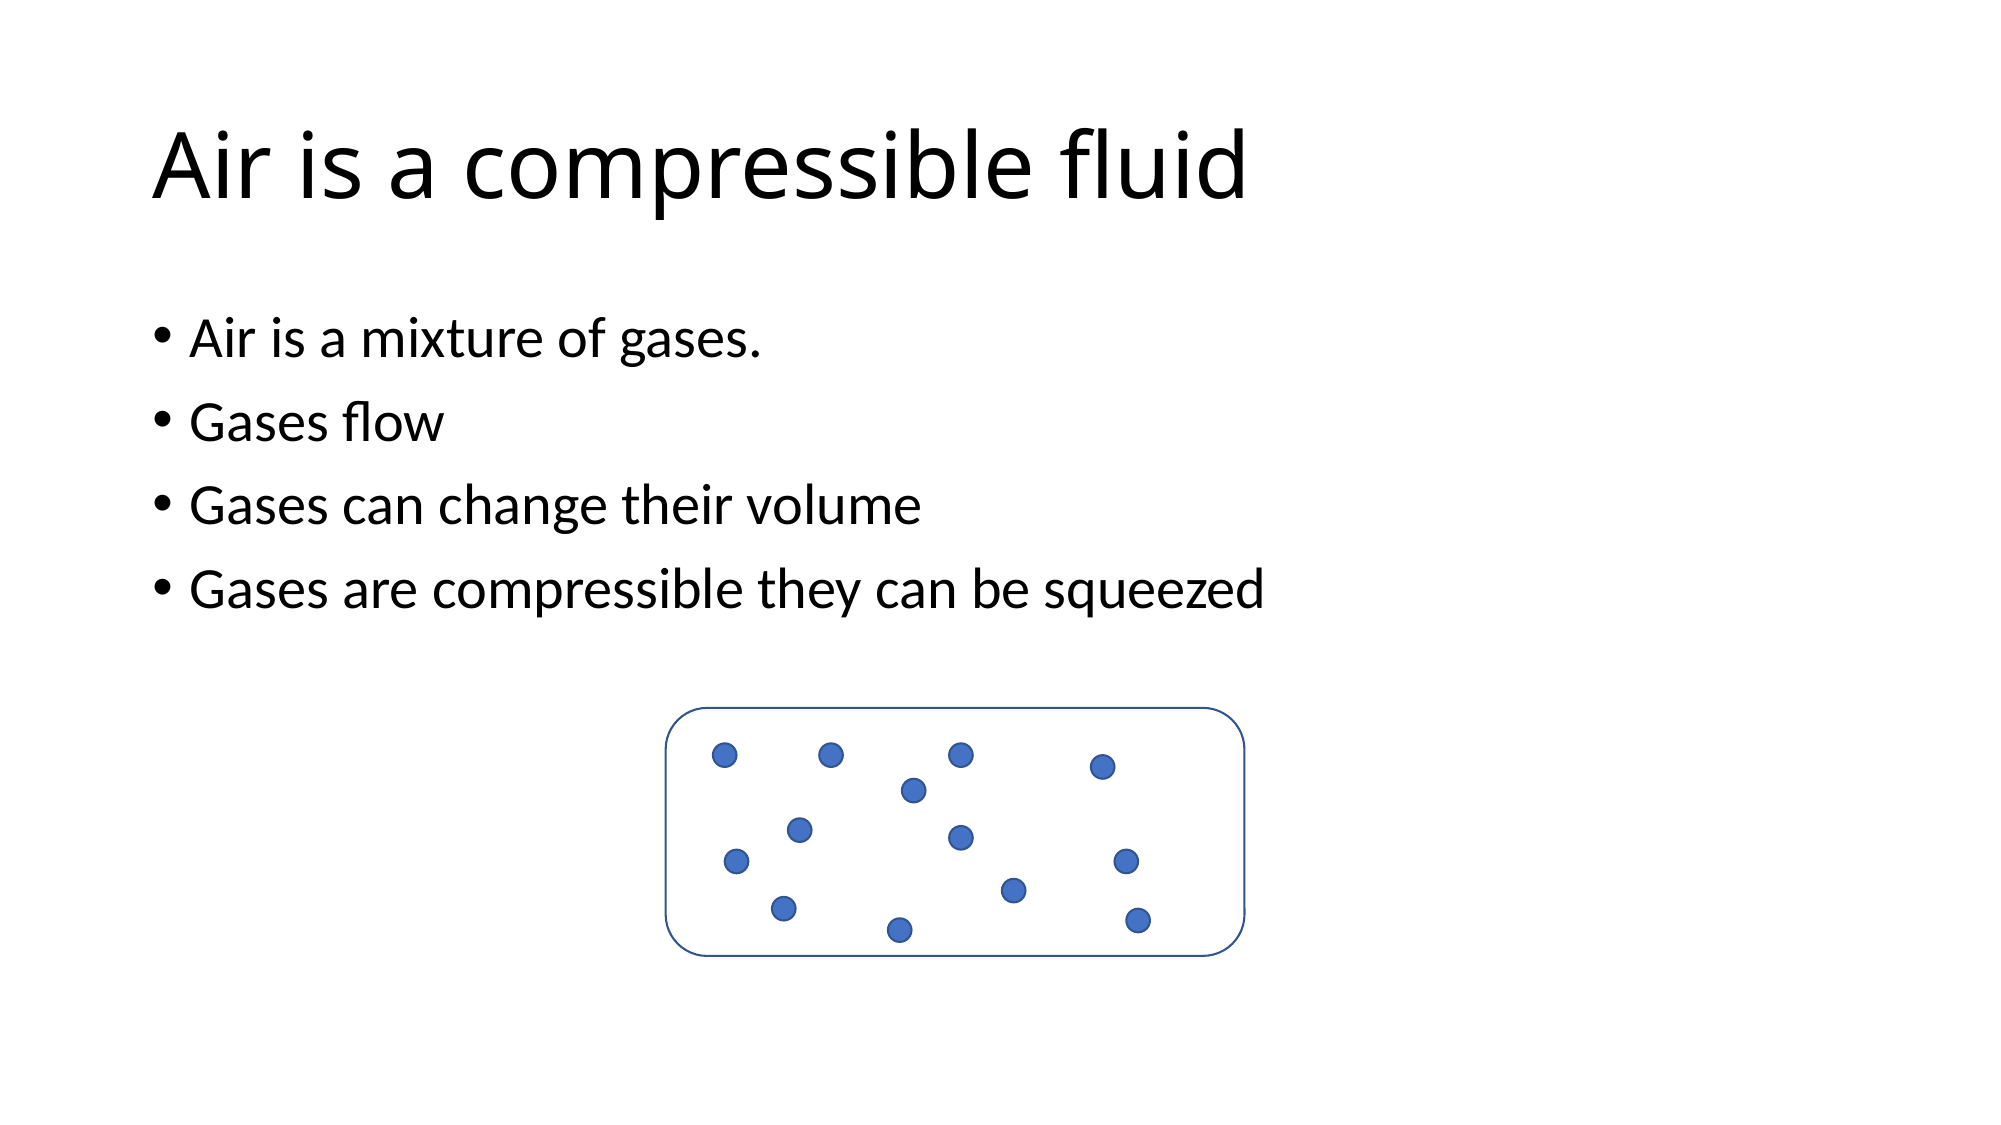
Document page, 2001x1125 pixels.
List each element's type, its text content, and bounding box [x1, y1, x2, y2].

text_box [665, 707, 1245, 956]
title Air is a compressible fluid [137, 59, 1863, 278]
list Air is a mixture of gases. Gases flow Gases can change their volume Gases are compressible they can be squeezed [137, 299, 1863, 1014]
